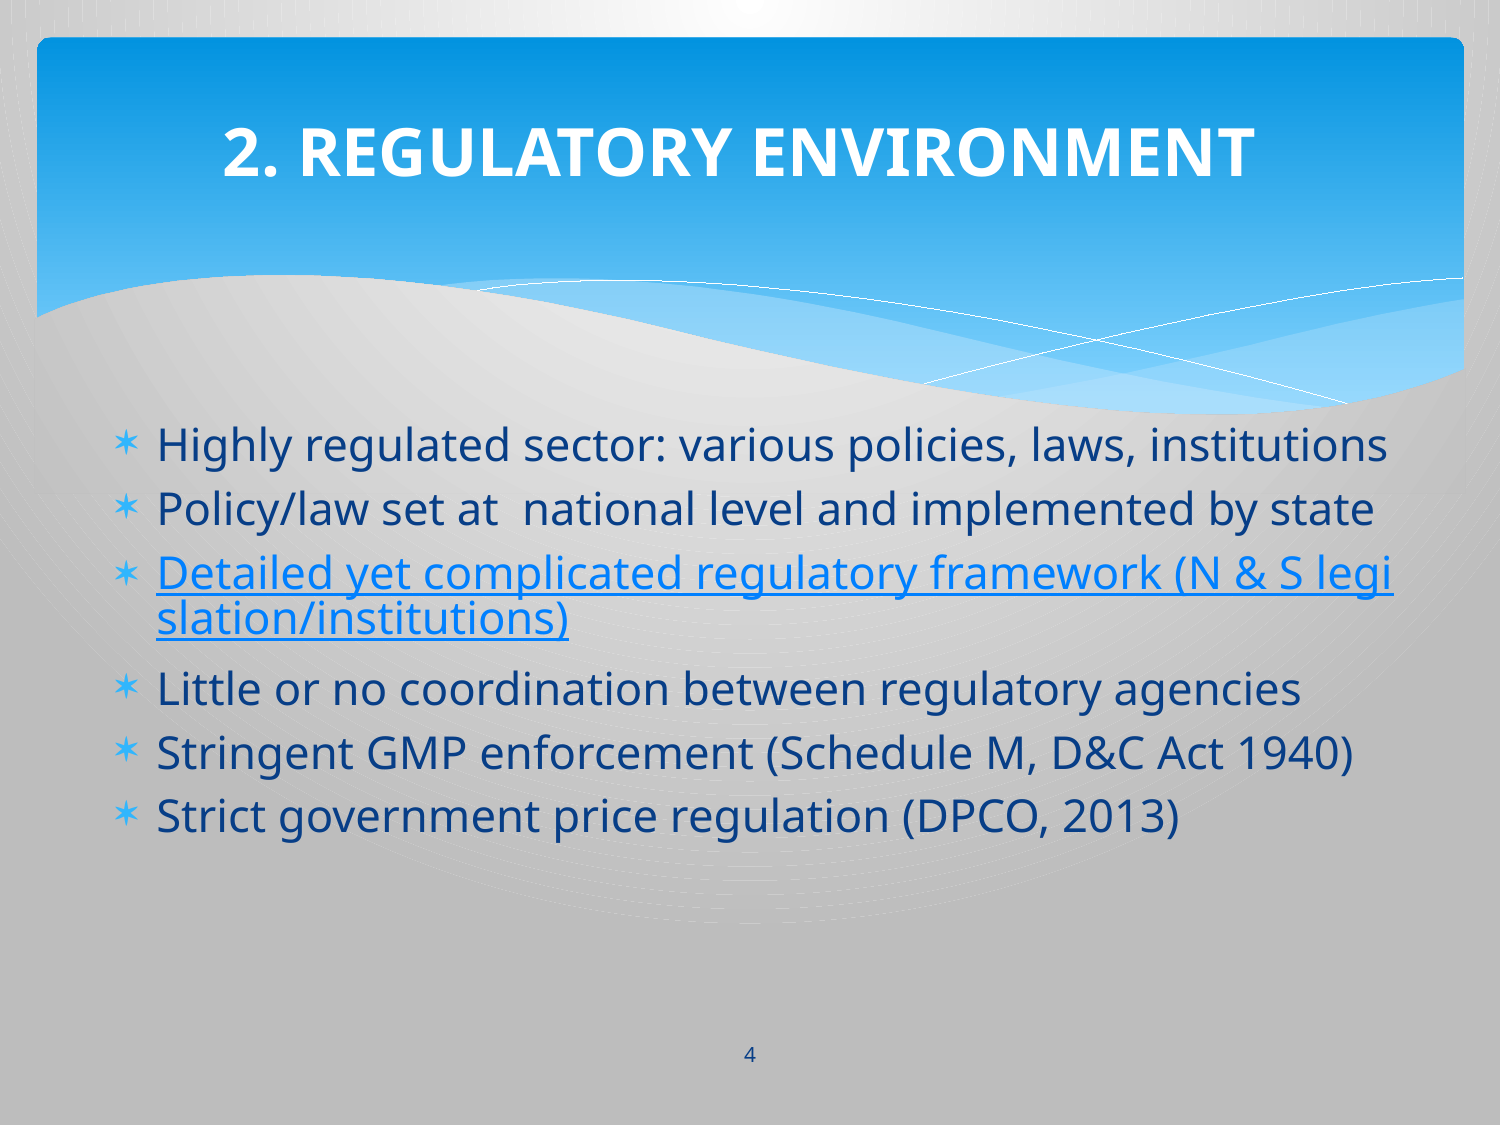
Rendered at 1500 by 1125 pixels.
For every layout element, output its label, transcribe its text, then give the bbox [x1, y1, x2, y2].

slide_number 4 [654, 1025, 846, 1086]
title 2. REGULATORY ENVIRONMENT [64, 55, 1415, 244]
list Highly regulated sector: various policies, laws, institutions Policy/law set at national level and implemented by state Detailed yet complicated regulatory framework (N & S legislation/institutions) Little or no coordination between regulatory agencies Stringent GMP enforcement (Schedule M, D&C Act 1940) Strict government price regulation (DPCO, 2013) [100, 408, 1412, 976]
